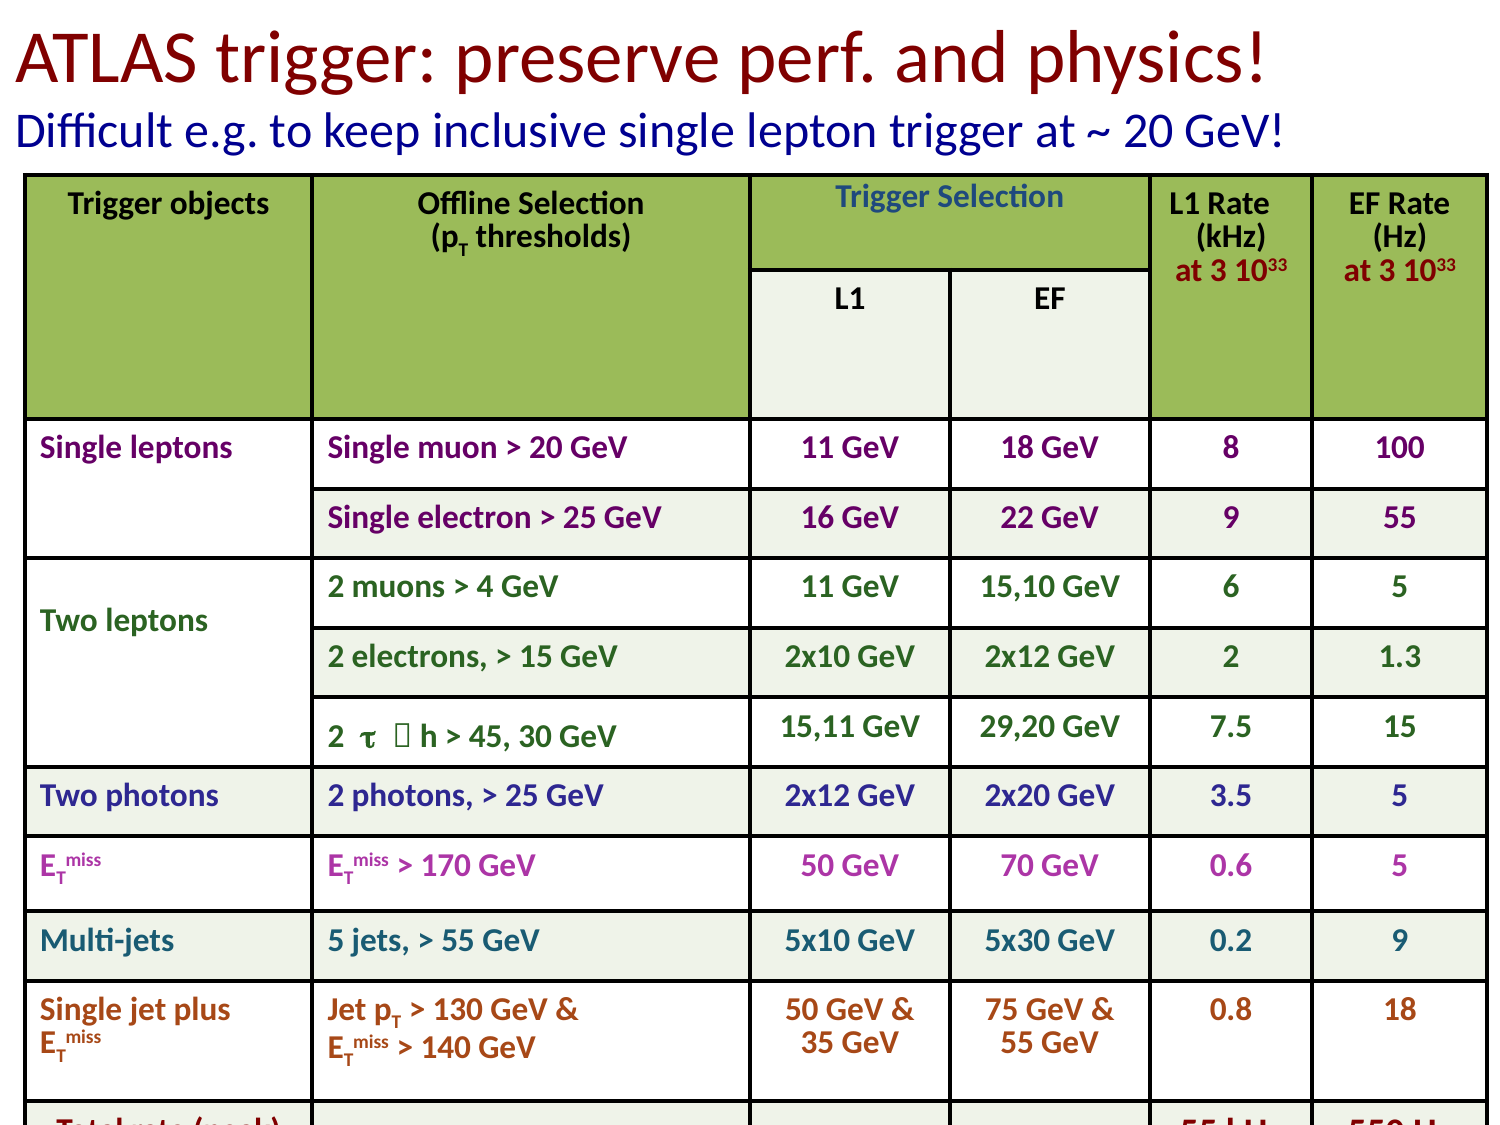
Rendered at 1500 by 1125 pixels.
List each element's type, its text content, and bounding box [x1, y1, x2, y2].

table_cell 11 GeV [752, 560, 948, 626]
table_cell 2 t  h > 45, 30 GeV [314, 699, 748, 765]
table_cell Single muon > 20 GeV [314, 421, 748, 487]
table_cell Two photons [27, 769, 310, 834]
table_cell 100 [1314, 421, 1485, 487]
table_header L1 Rate (kHz) at 3 1033 [1152, 177, 1310, 417]
table_cell 55 [1314, 491, 1485, 556]
table_header EF Rate (Hz) at 3 1033 [1314, 177, 1485, 417]
table_cell 0.6 [1152, 838, 1310, 909]
table_cell 2 muons > 4 GeV [314, 560, 748, 626]
table_cell 3.5 [1152, 769, 1310, 834]
table_cell Single jet plus ETmiss [27, 983, 310, 1099]
table_cell 75 GeV & 55 GeV [952, 983, 1148, 1099]
table_cell 5 [1314, 560, 1485, 626]
table_cell 15,11 GeV [752, 699, 948, 765]
text_box ATLAS trigger: preserve perf. and physics! Difficult e.g. to keep inclusive single lepton trigger at ~ 20 GeV! [0, 0, 1500, 165]
table_cell Two leptons [27, 560, 310, 765]
table_cell 15 [1314, 699, 1485, 765]
table_cell 8 [1152, 421, 1310, 487]
table_cell Multi-jets [27, 913, 310, 979]
table_cell 11 GeV [752, 421, 948, 487]
table_header Trigger Selection [752, 177, 1148, 268]
table_cell 6 [1152, 560, 1310, 626]
table_cell 2x10 GeV [752, 630, 948, 695]
table_cell 1.3 [1314, 630, 1485, 695]
table_cell 2x12 GeV [752, 769, 948, 834]
table_cell 18 GeV [952, 421, 1148, 487]
table_cell [314, 1103, 748, 1125]
table_cell 29,20 GeV [952, 699, 1148, 765]
table_cell Jet pT > 130 GeV & ETmiss > 140 GeV [314, 983, 748, 1099]
table_cell 5 [1314, 838, 1485, 909]
table_cell L1 [752, 272, 948, 417]
table_cell 0.2 [1152, 913, 1310, 979]
table_cell 9 [1152, 491, 1310, 556]
table_cell Single leptons [27, 421, 310, 556]
table_cell [952, 1103, 1148, 1125]
table_cell 5 jets, > 55 GeV [314, 913, 748, 979]
table_cell 50 GeV & 35 GeV [752, 983, 948, 1099]
table_cell 16 GeV [752, 491, 948, 556]
table_cell 0.8 [1152, 983, 1310, 1099]
table_cell Total rate (peak) [27, 1103, 310, 1125]
table_cell 2 electrons, > 15 GeV [314, 630, 748, 695]
table_cell 5 [1314, 769, 1485, 834]
table_cell 5x30 GeV [952, 913, 1148, 979]
table_cell Single electron > 25 GeV [314, 491, 748, 556]
table_cell 55 kHz [1152, 1103, 1310, 1125]
table_cell ETmiss [27, 838, 310, 909]
table_cell 50 GeV [752, 838, 948, 909]
table_cell ETmiss > 170 GeV [314, 838, 748, 909]
table_cell 9 [1314, 913, 1485, 979]
table_cell 5x10 GeV [752, 913, 948, 979]
table_cell 2 photons, > 25 GeV [314, 769, 748, 834]
table_header Offline Selection (pT thresholds) [314, 177, 748, 417]
table_cell 22 GeV [952, 491, 1148, 556]
table_header Trigger objects [27, 177, 310, 417]
table_cell 2x20 GeV [952, 769, 1148, 834]
table_cell 18 [1314, 983, 1485, 1099]
table_cell 70 GeV [952, 838, 1148, 909]
table_cell 7.5 [1152, 699, 1310, 765]
table_cell EF [952, 272, 1148, 417]
table_cell 2x12 GeV [952, 630, 1148, 695]
table_cell [752, 1103, 948, 1125]
table_cell 15,10 GeV [952, 560, 1148, 626]
table_cell 550 Hz [1314, 1103, 1485, 1125]
table_cell 2 [1152, 630, 1310, 695]
